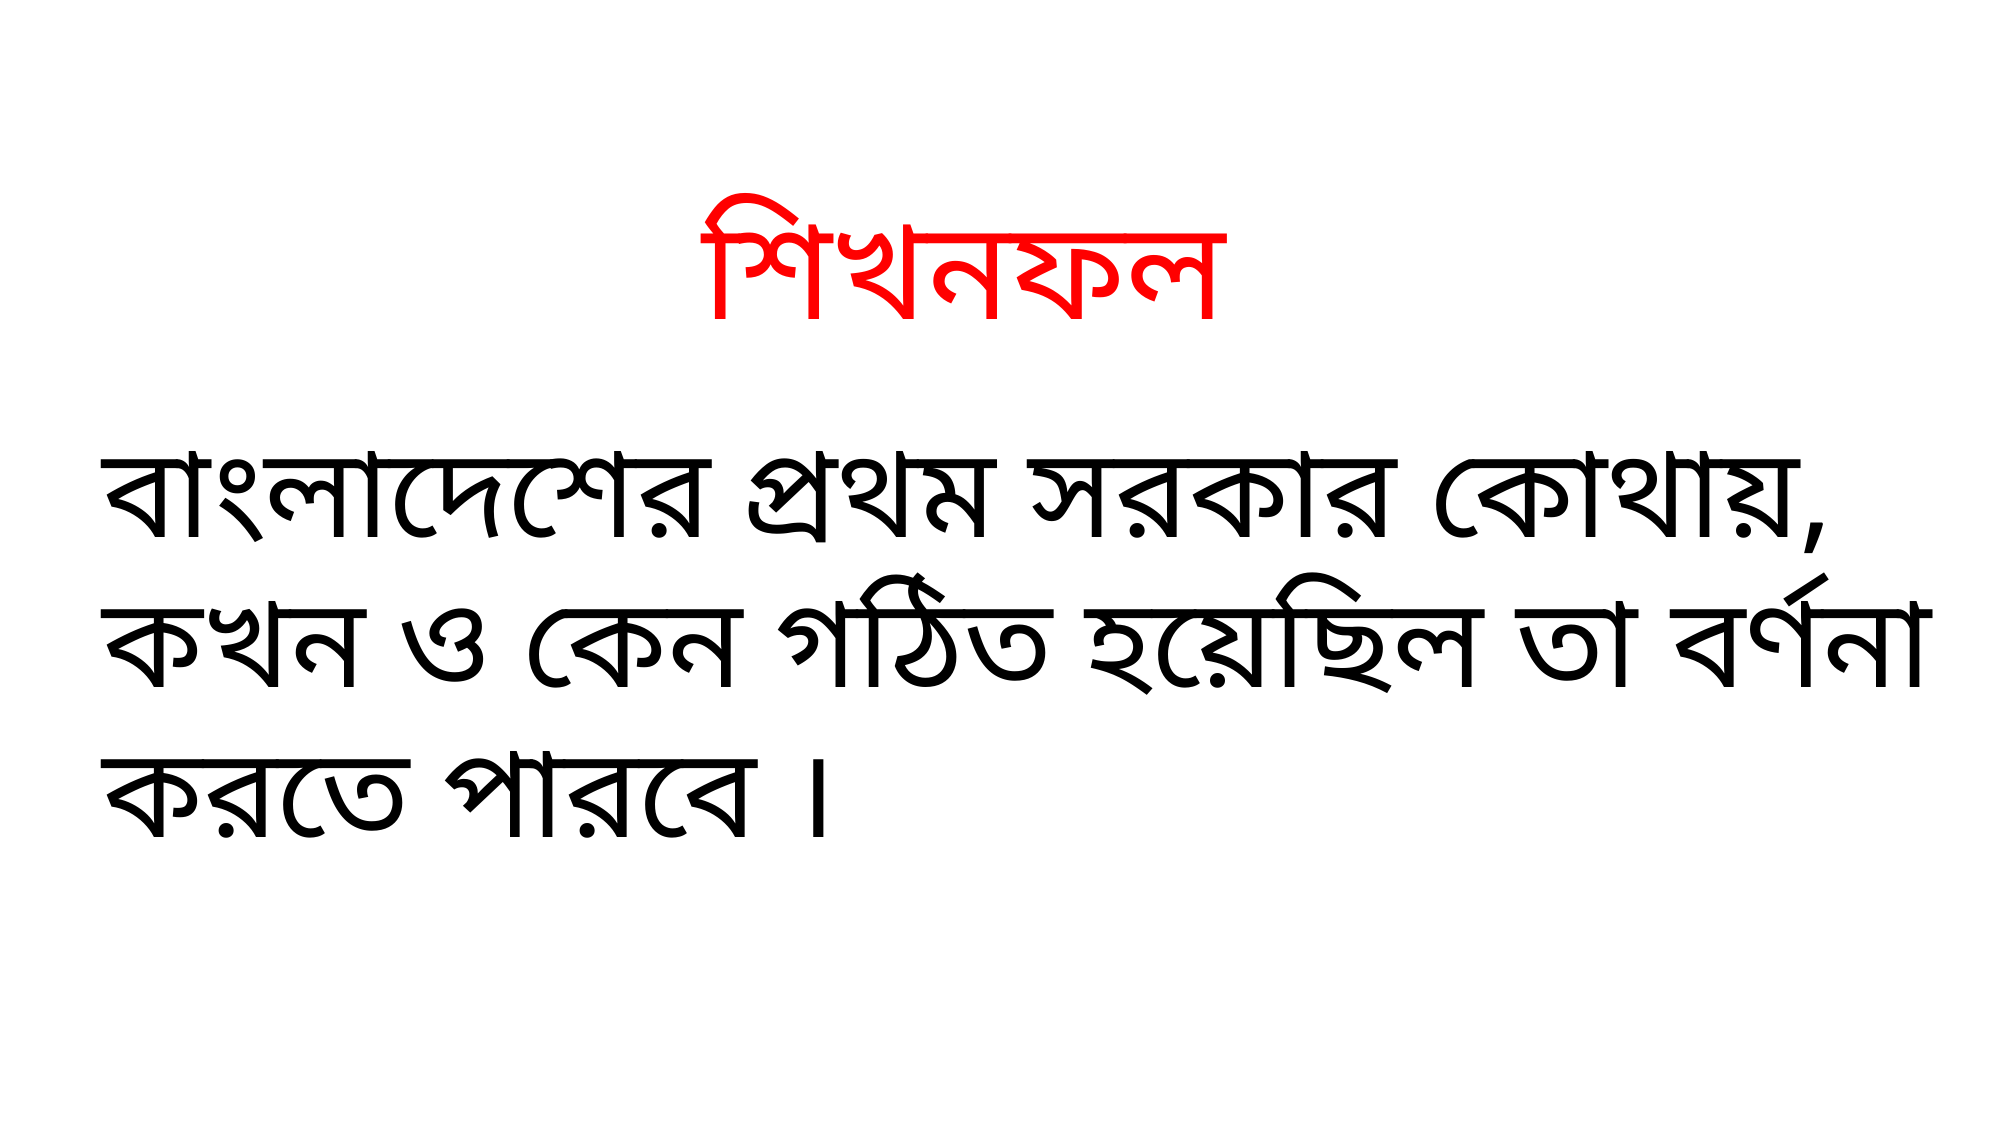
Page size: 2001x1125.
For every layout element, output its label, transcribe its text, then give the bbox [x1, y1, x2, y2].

text_box বাংলাদেশের প্রথম সরকার কোথায়, কখন ও কেন গঠিত হয়েছিল তা বর্ণনা করতে পারবে । [87, 404, 2000, 870]
text_box শিখনফল [687, 174, 1855, 354]
